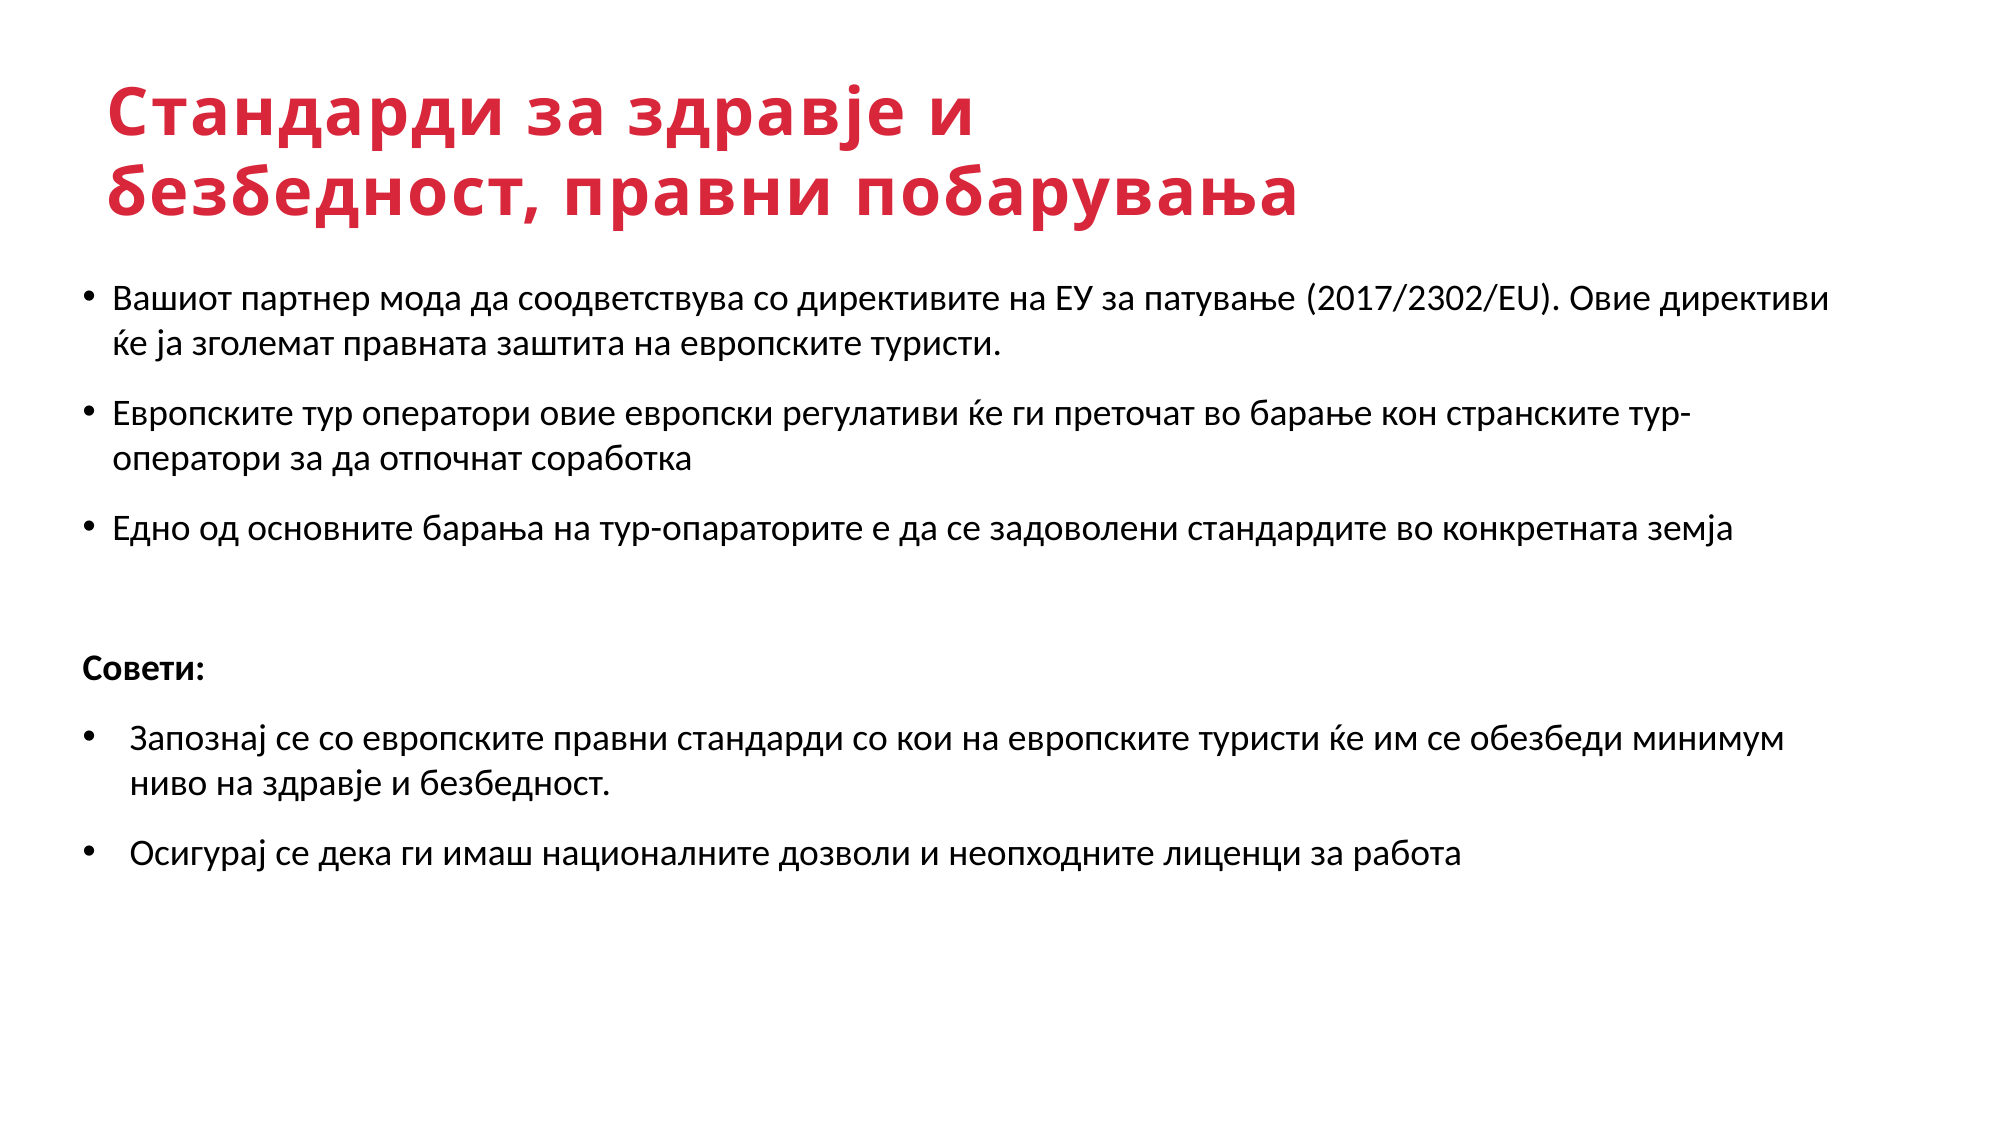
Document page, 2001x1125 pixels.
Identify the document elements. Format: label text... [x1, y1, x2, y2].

text_box Вашиот партнер мода да соодветствува со директивите на ЕУ за патување (2017/2302/EU). Овие директиви ќе ја зголемат правната заштитa на европските туристи. Европските тур оператори овие европски регулативи ќе ги преточат во барање кон странските тур-оператори за да отпочнат соработка Едно од основните барања на тур-опараторите е да се задоволени стандардите во конкретната земја Совети: Запознај се со европските правни стандарди со кои на европските туристи ќе им се обезбеди минимум ниво на здравје и безбедност. Осигурај се дека ги имаш националните дозволи и неопходните лиценци за работа [82, 272, 1856, 873]
text_box Стандарди за здравjе и безбедност, правни побарувања [91, 61, 1327, 236]
